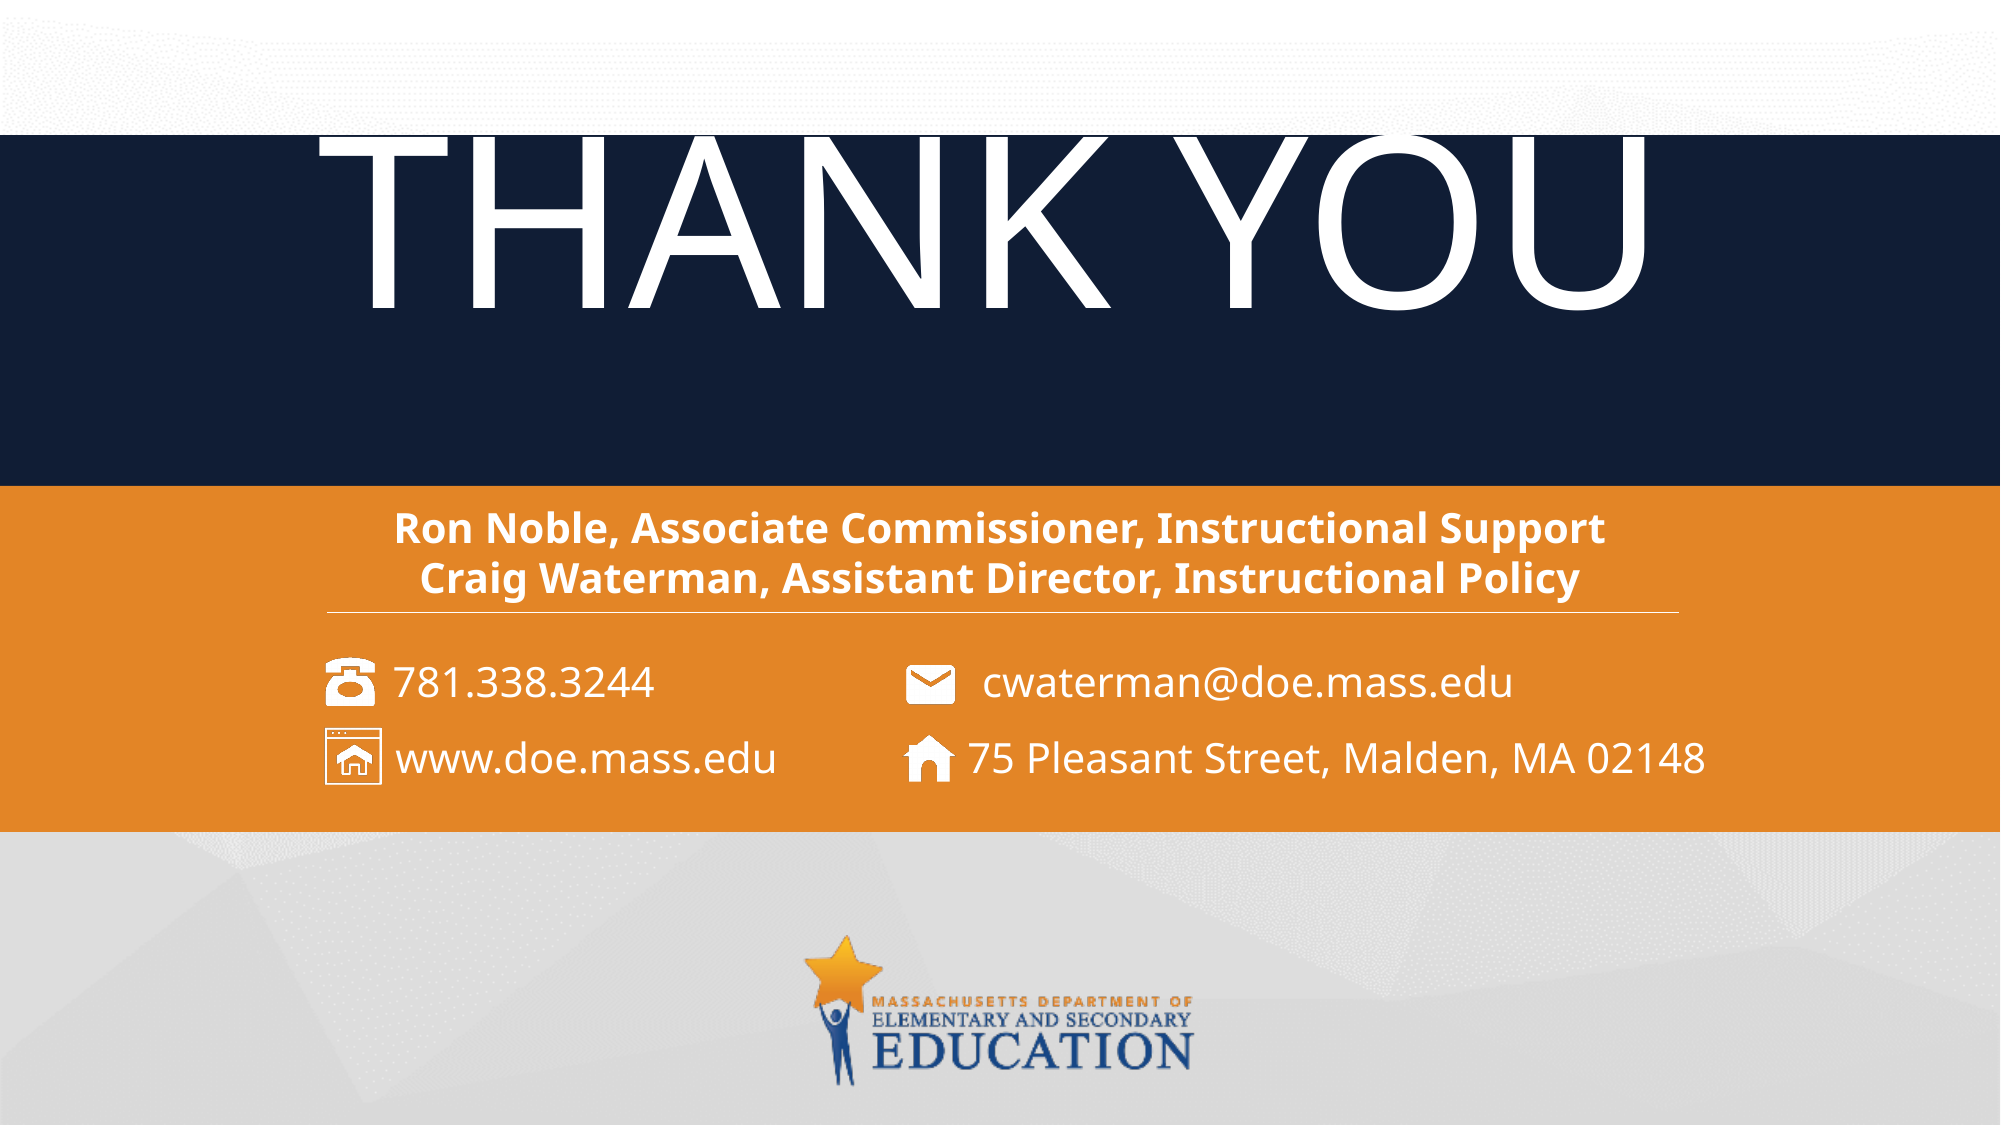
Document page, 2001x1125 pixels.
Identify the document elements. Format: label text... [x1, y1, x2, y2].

text_box 75 Pleasant Street, Malden, MA 02148 [967, 724, 1786, 790]
text_box www.doe.mass.edu [393, 724, 876, 790]
text_box Ron Noble, Associate Commissioner, Instructional Support Craig Waterman, Assistant Director, Instructional Policy [0, 494, 2000, 610]
picture [320, 714, 393, 800]
picture [894, 720, 967, 794]
picture [322, 655, 378, 708]
picture [0, 0, 2001, 1125]
title THANK YOU [302, 59, 1863, 494]
picture [897, 648, 968, 711]
title THANK YOU [302, 610, 1863, 643]
text_box cwaterman@doe.mass.edu [967, 648, 1738, 714]
text_box 781.338.3244 [377, 648, 765, 714]
